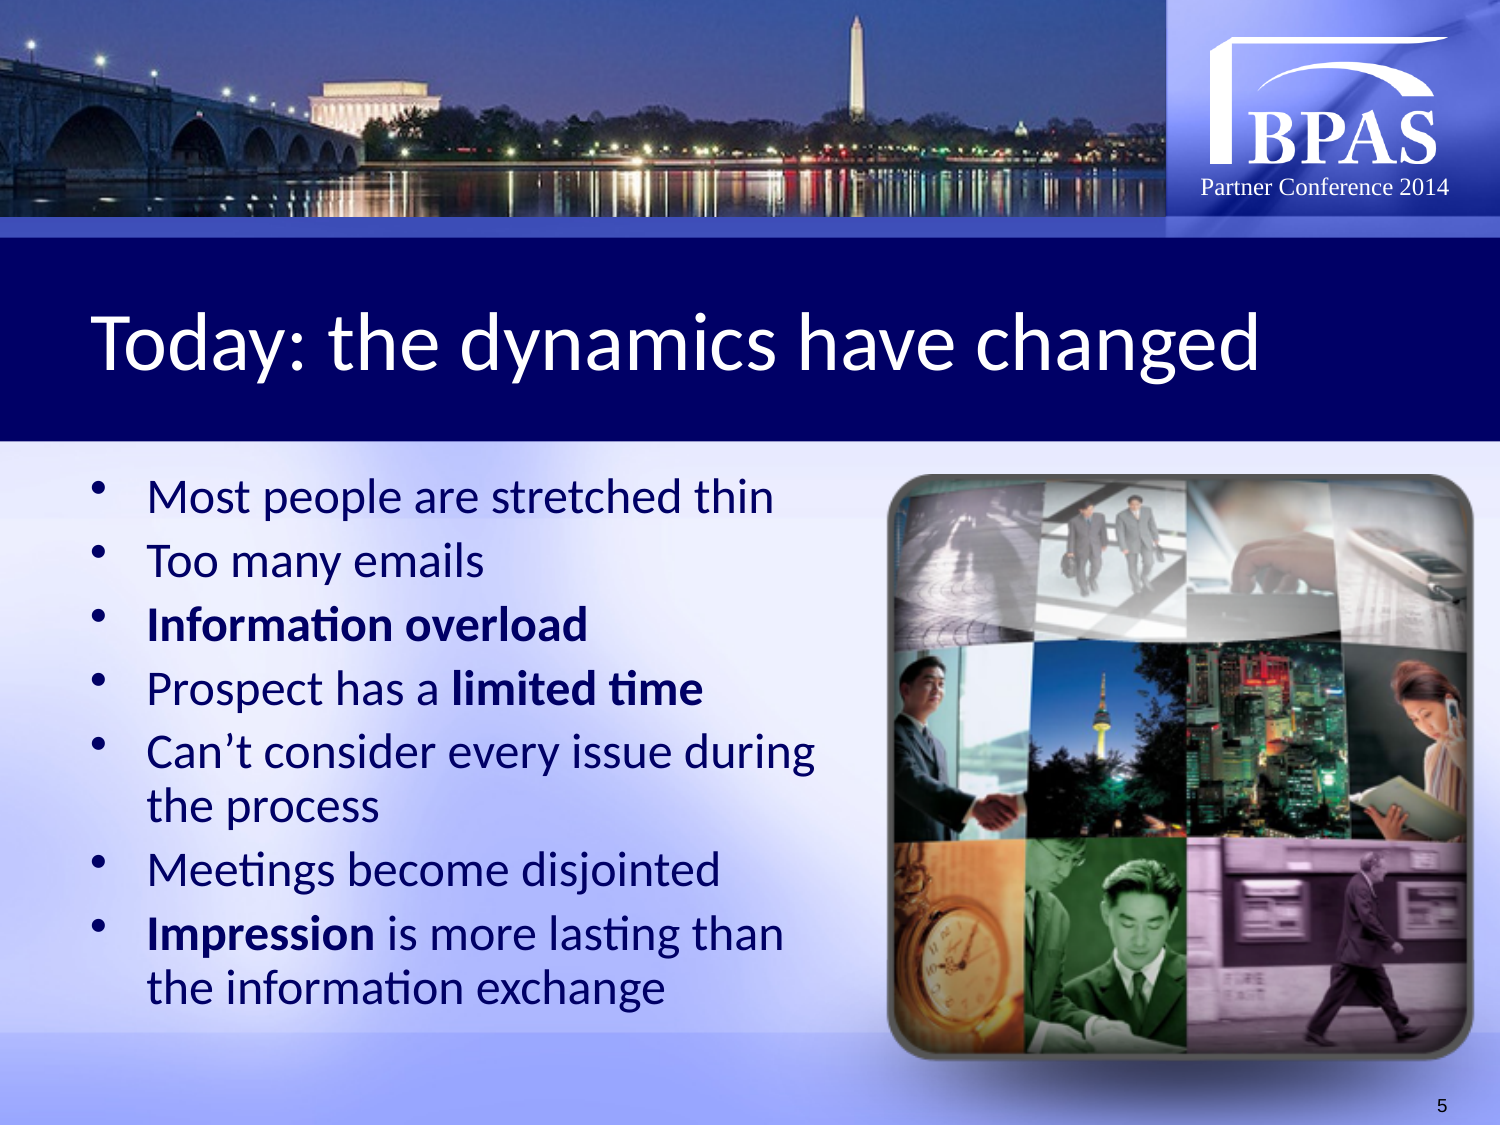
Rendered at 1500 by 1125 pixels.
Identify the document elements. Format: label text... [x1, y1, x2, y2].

list Most people are stretched thin Too many emails Information overload Prospect has a limited time Can’t consider every issue during the process Meetings become disjointed Impression is more lasting than the information exchange [75, 462, 875, 1081]
picture [0, 442, 1500, 1125]
picture [0, 0, 1500, 237]
title Today: the dynamics have changed [75, 237, 1463, 438]
